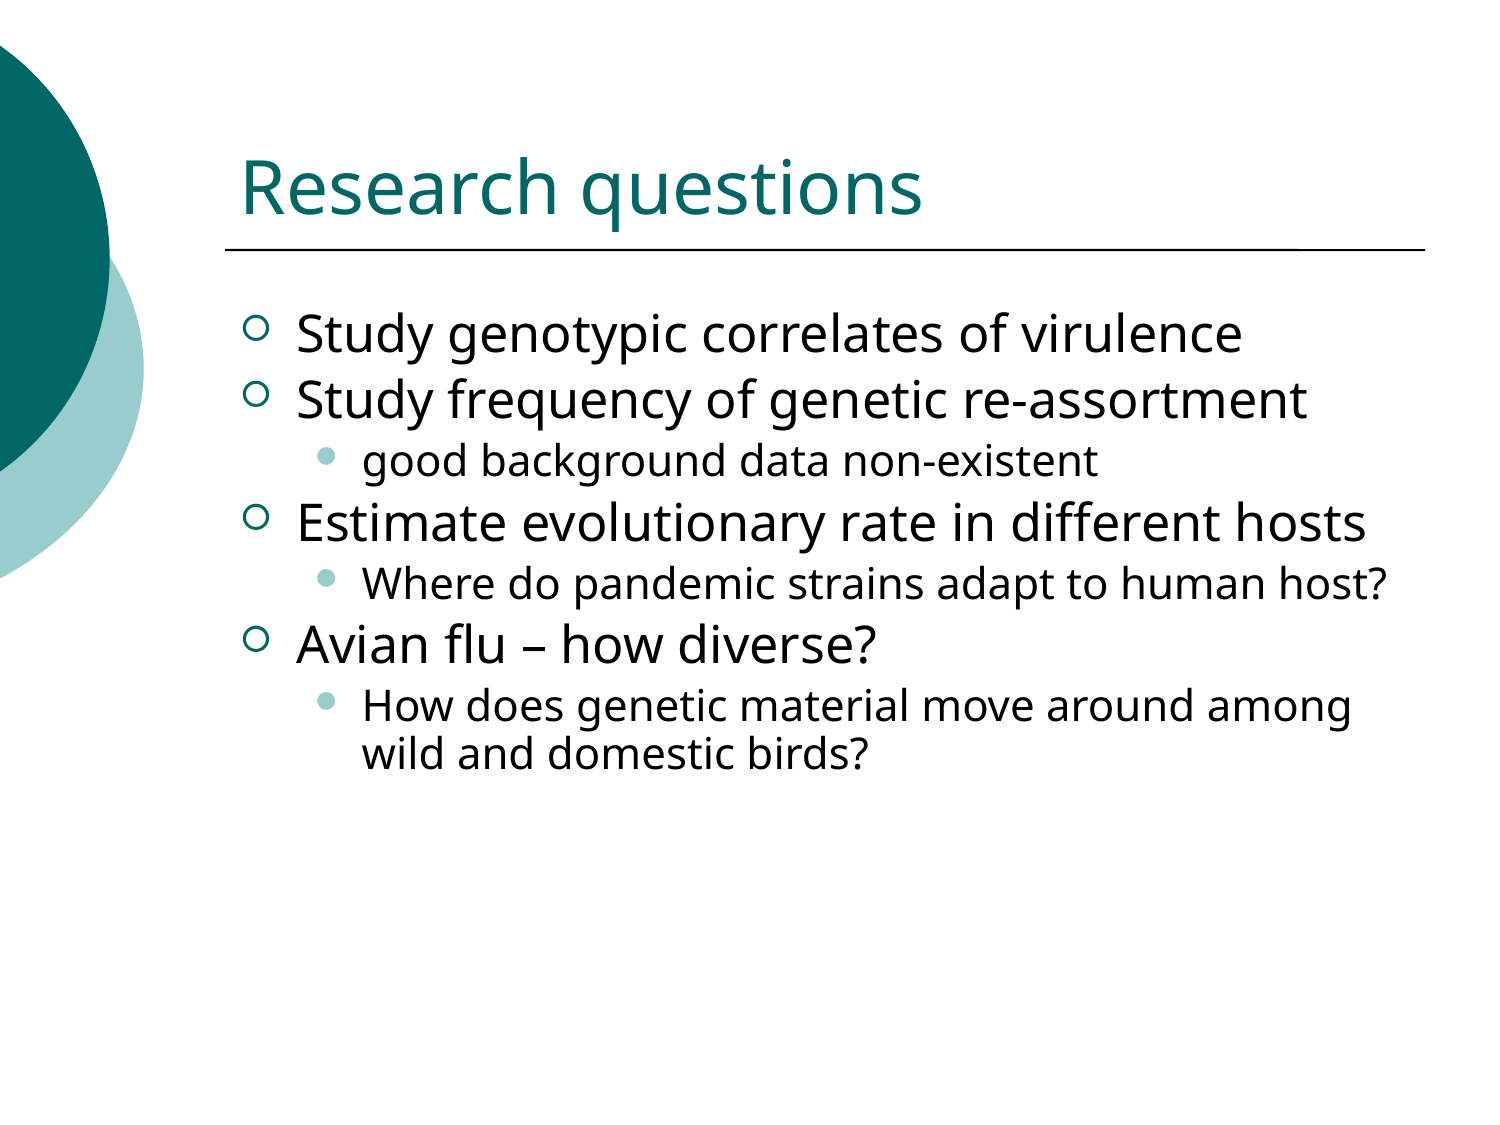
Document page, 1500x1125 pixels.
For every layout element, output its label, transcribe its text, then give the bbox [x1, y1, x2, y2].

list Study genotypic correlates of virulence Study frequency of genetic re-assortment good background data non-existent Estimate evolutionary rate in different hosts Where do pandemic strains adapt to human host? Avian flu – how diverse? How does genetic material move around among wild and domestic birds? [224, 299, 1425, 975]
title Research questions [224, 49, 1425, 238]
